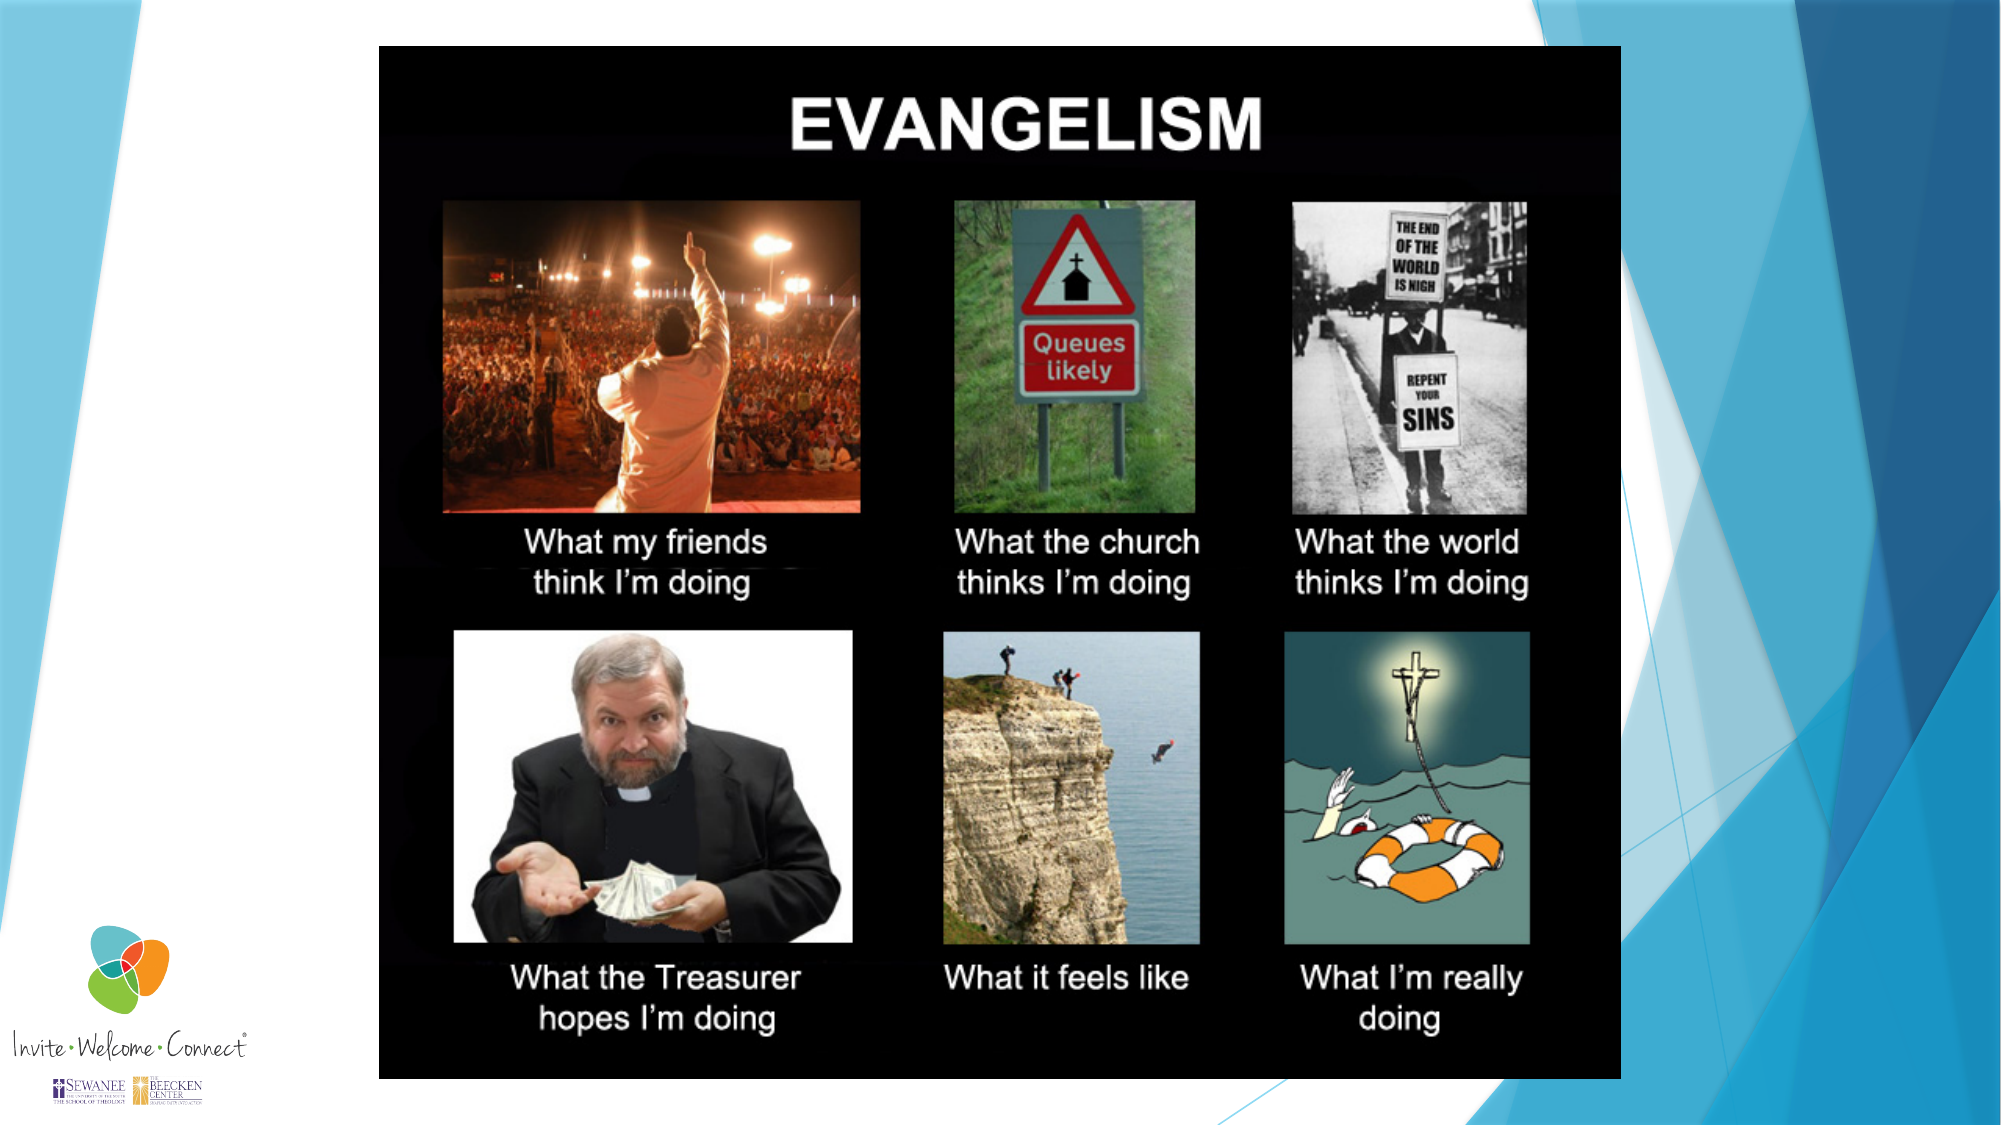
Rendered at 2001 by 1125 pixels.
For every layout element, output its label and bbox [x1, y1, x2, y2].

picture [379, 45, 1621, 1080]
picture [12, 919, 248, 1111]
